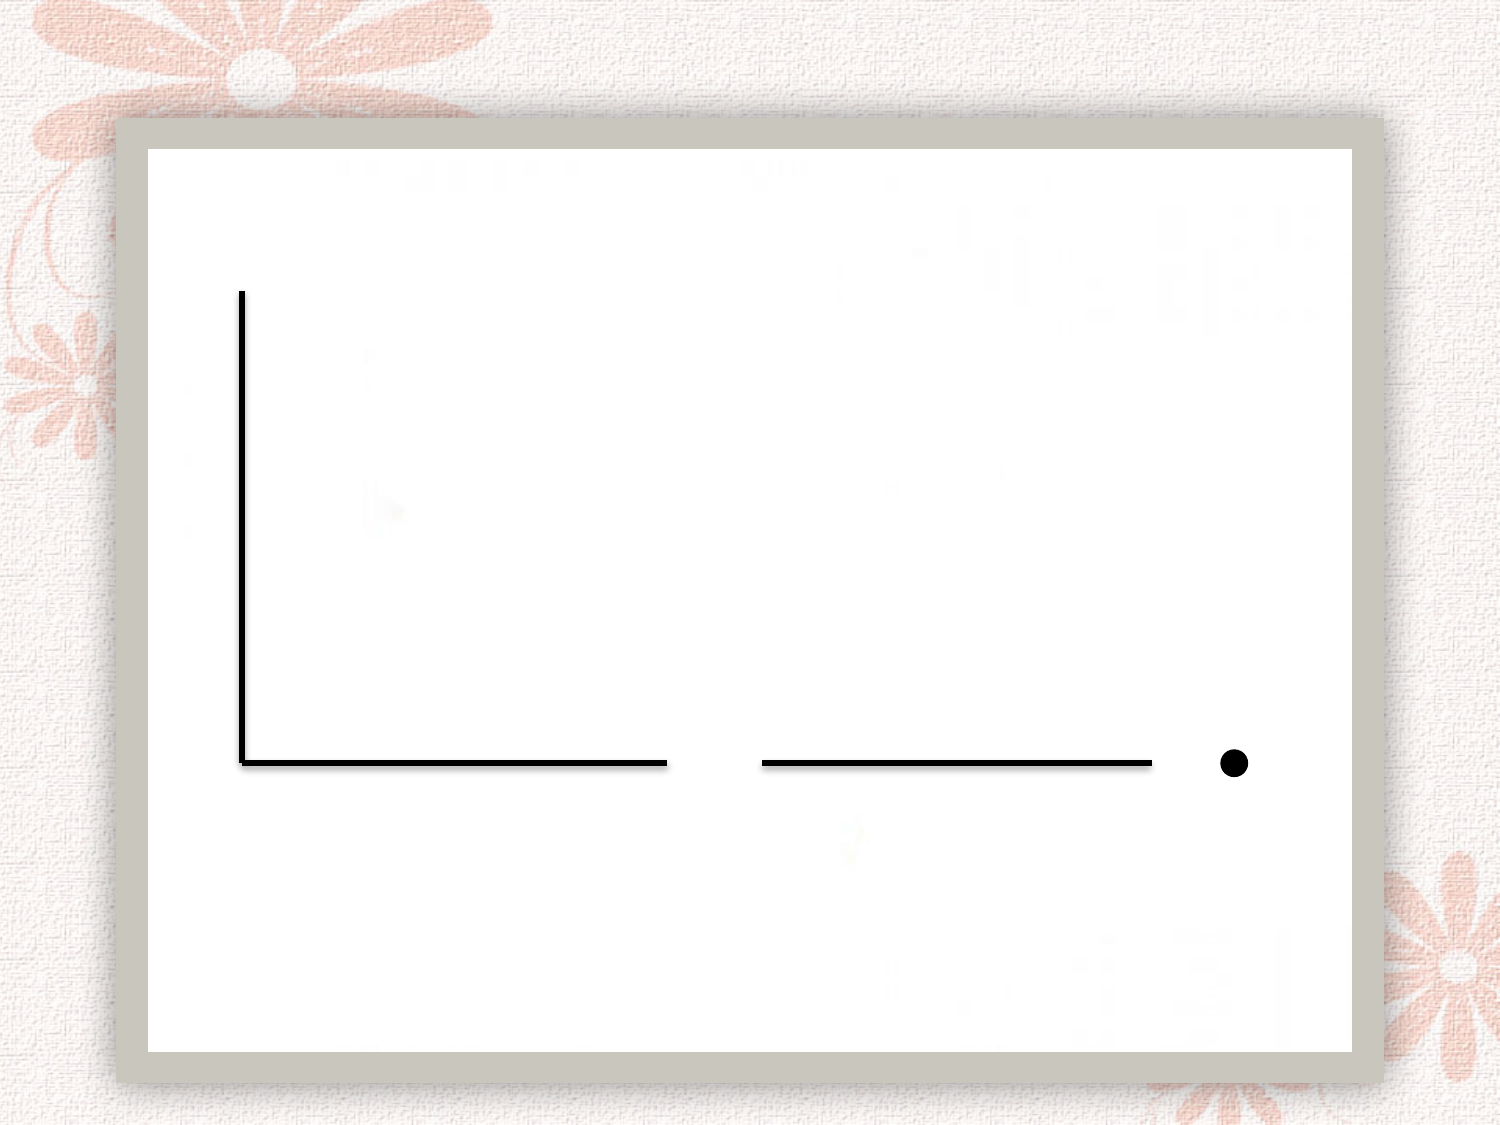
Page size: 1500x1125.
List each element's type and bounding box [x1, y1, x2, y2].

list [147, 148, 1353, 1053]
picture [0, 0, 1500, 1125]
